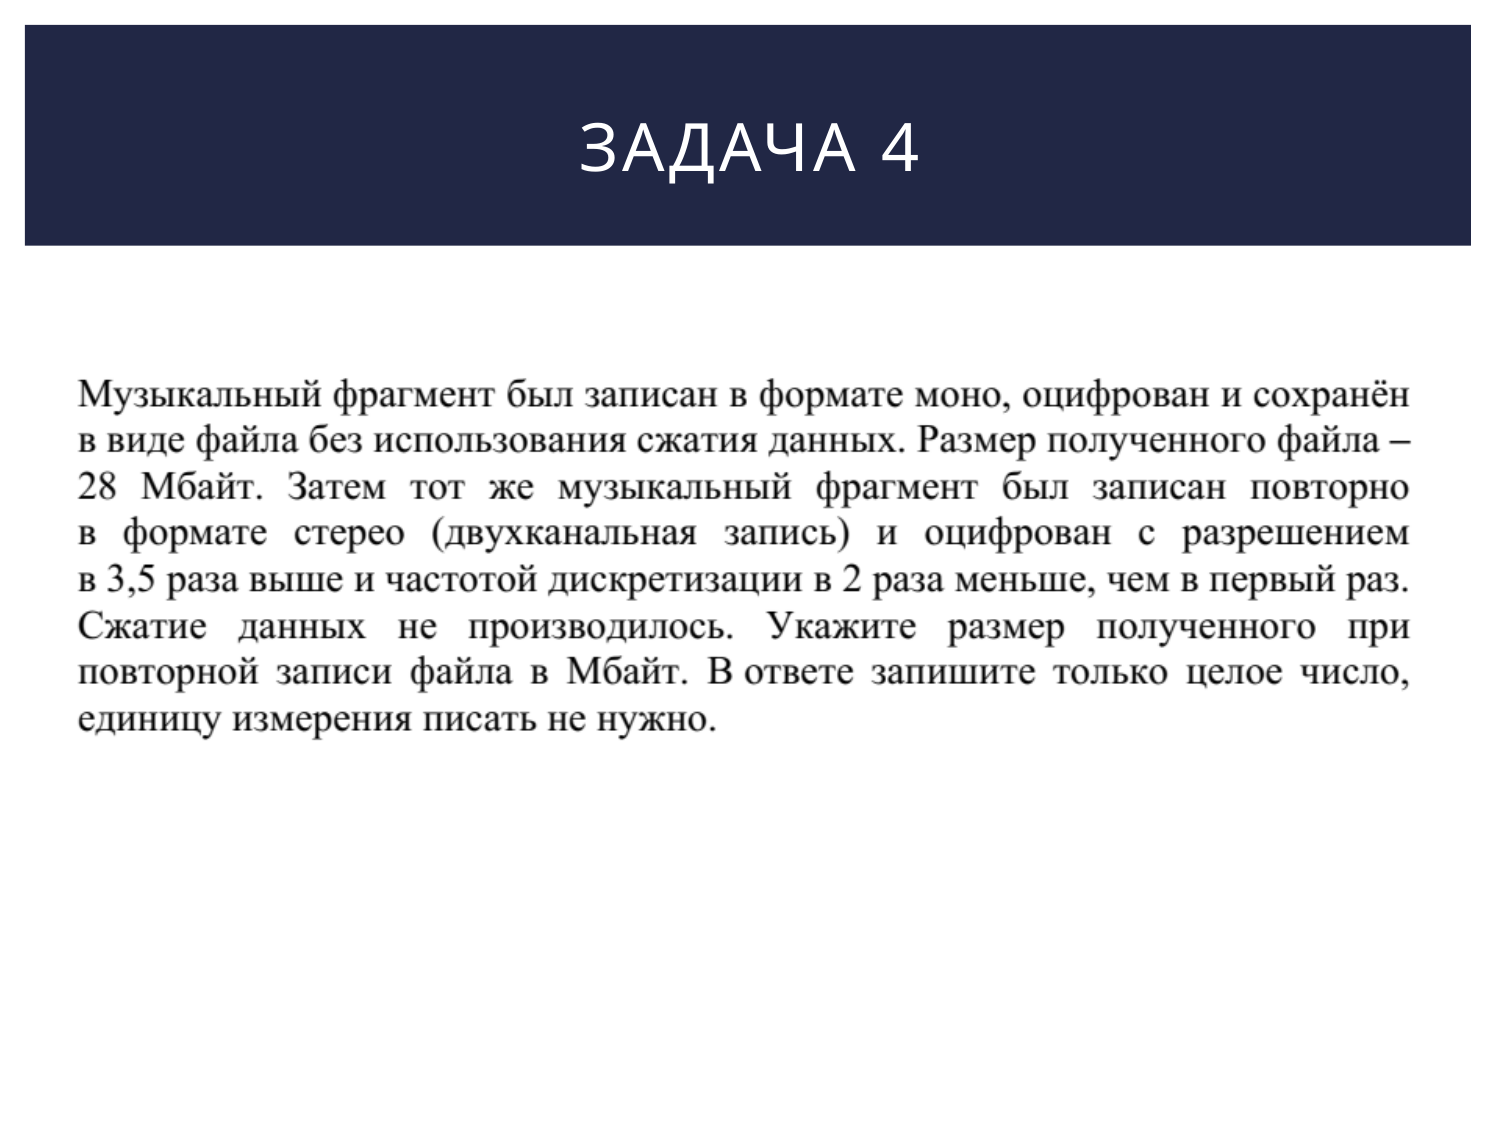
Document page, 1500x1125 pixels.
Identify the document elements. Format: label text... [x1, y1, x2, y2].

title Задача 4 [62, 58, 1438, 232]
picture [55, 366, 1445, 759]
